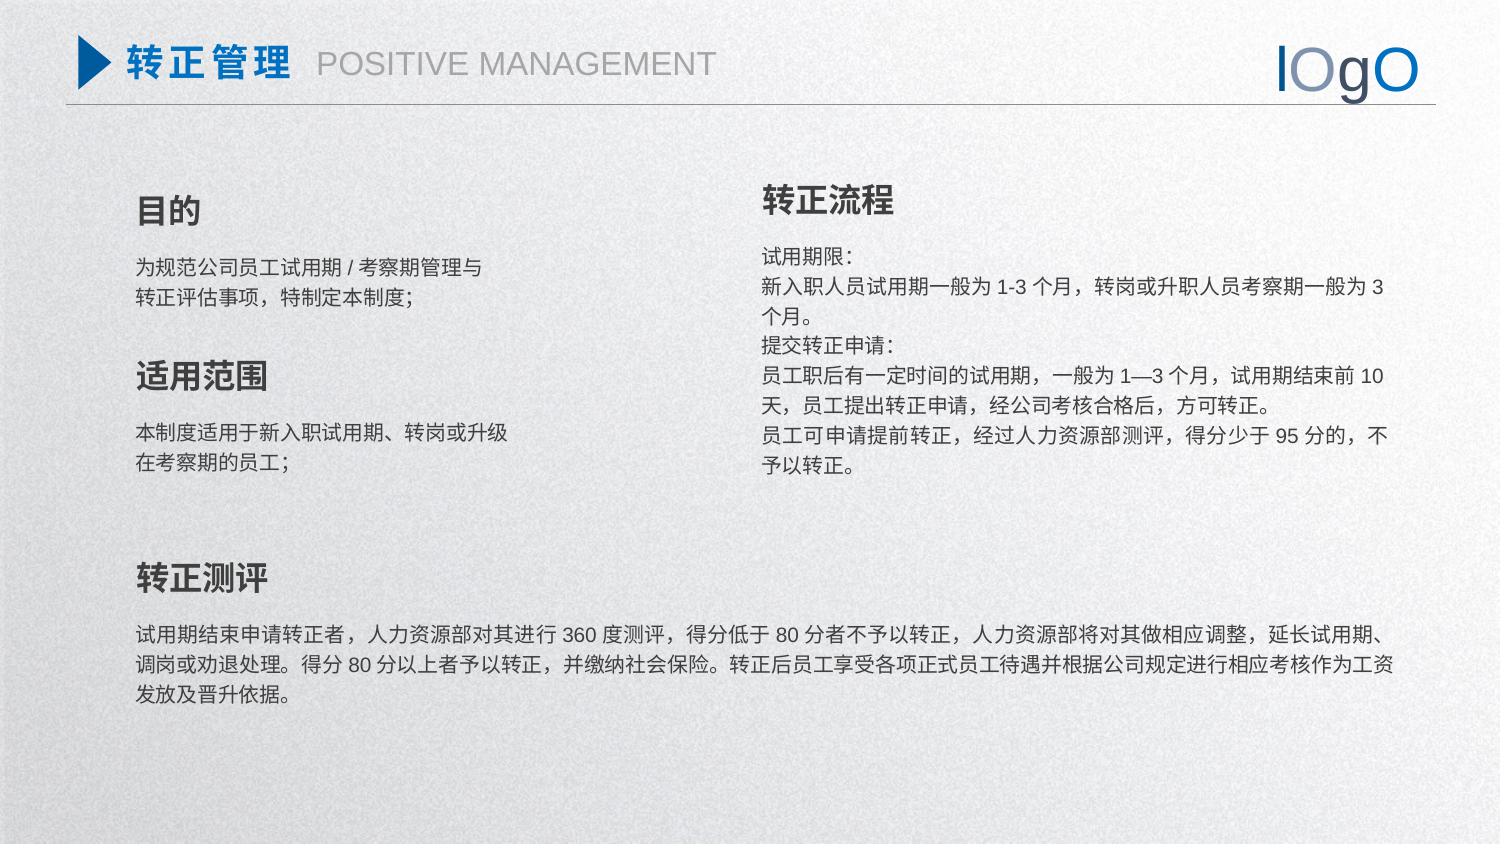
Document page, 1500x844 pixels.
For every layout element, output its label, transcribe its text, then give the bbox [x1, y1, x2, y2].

text_box 目的 [124, 185, 214, 237]
text_box [76, 33, 112, 92]
text_box 适用范围 [124, 349, 281, 402]
text_box 本制度适用于新入职试用期、转岗或升级在考察期的员工； [123, 408, 531, 481]
text_box 转正管理 [112, 32, 334, 92]
text_box 为规范公司员工试用期/考察期管理与转正评估事项，特制定本制度； [123, 244, 514, 316]
text_box POSITIVE MANAGEMENT [310, 39, 916, 85]
text_box lOgO [1260, 22, 1436, 104]
text_box 转正测评 [124, 551, 281, 603]
text_box 试用期限： 新入职人员试用期一般为1-3个月，转岗或升职人员考察期一般为3个月。 提交转正申请： 员工职后有一定时间的试用期，一般为1—3个月，试用期结束前10天，员工提出转正申请，经公司考核合格后，方可转正。 员工可申请提前转正，经过人力资源部测评，得分少于95分的，不予以转正。 [749, 232, 1400, 484]
text_box 转正流程 [750, 173, 907, 225]
picture [0, 0, 1500, 844]
text_box 试用期结束申请转正者，人力资源部对其进行360度测评，得分低于80分者不予以转正，人力资源部将对其做相应调整，延长试用期、调岗或劝退处理。得分80分以上者予以转正，并缴纳社会保险。转正后员工享受各项正式员工待遇并根据公司规定进行相应考核作为工资发放及晋升依据。 [123, 610, 1406, 712]
